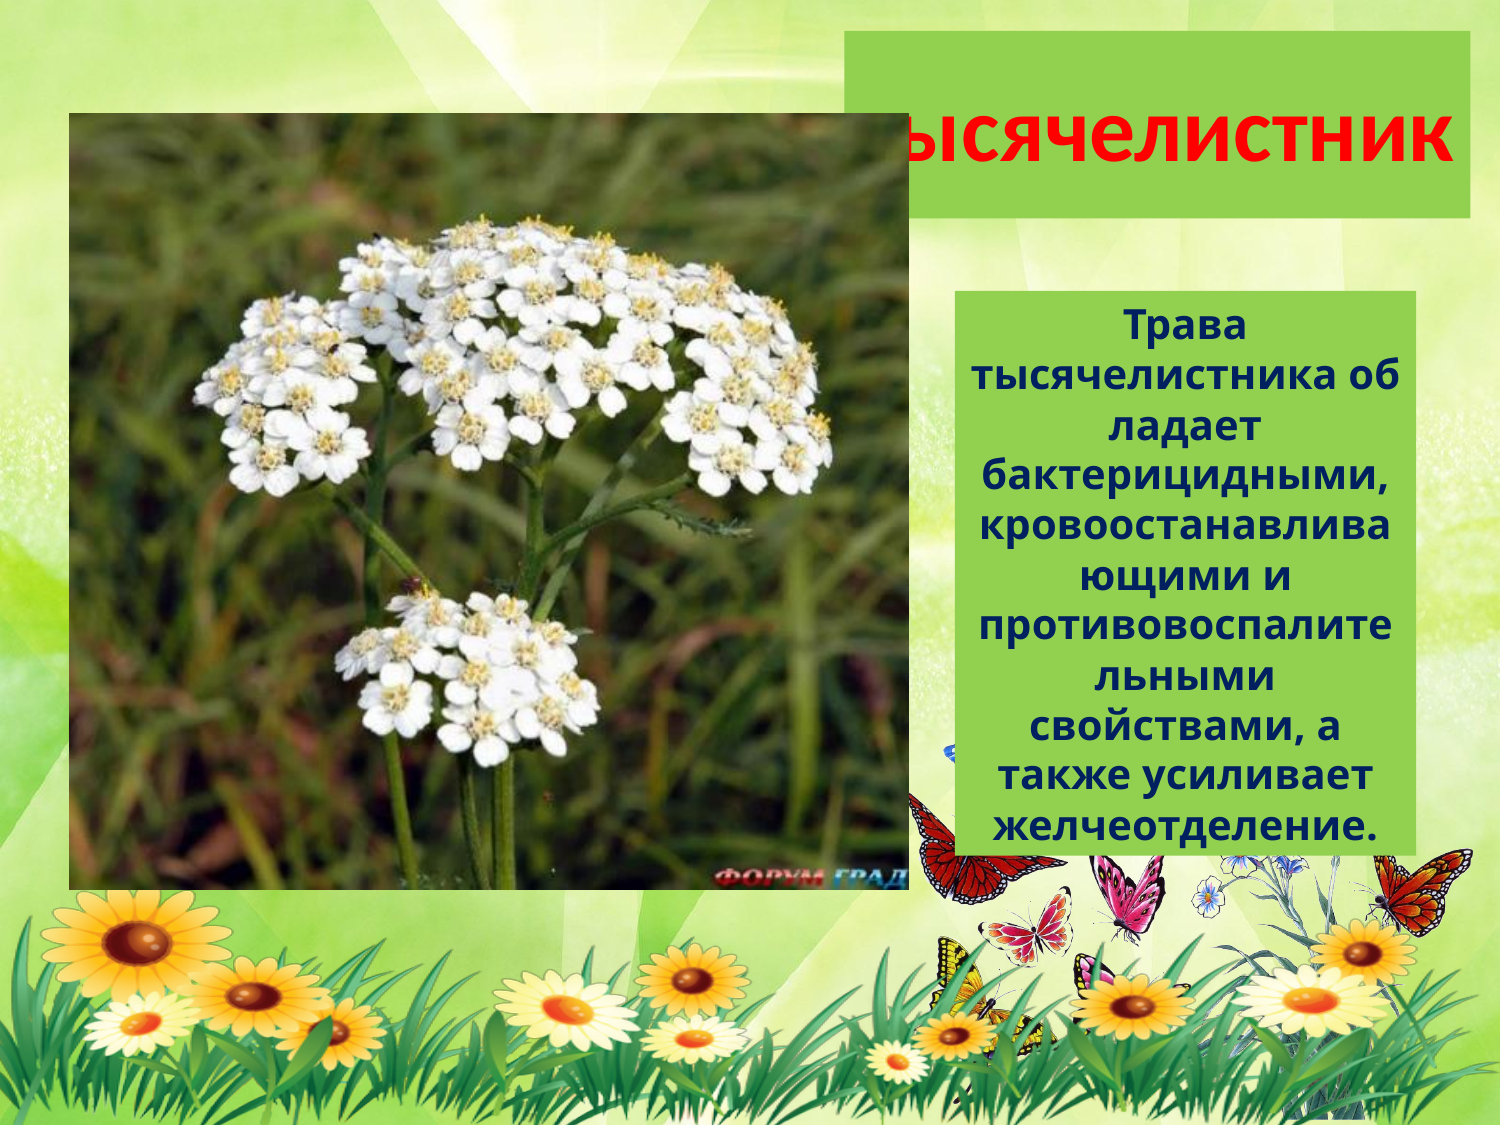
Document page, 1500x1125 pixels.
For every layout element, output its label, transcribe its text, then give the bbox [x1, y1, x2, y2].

text_box Трава тысячелистника обладает бактерицидными, кровоостанавливающими и противовоспалительными свойствами, а также усиливает желчеотделение. [954, 290, 1417, 856]
title тысячелистник [844, 30, 1471, 219]
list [68, 113, 910, 890]
picture [0, 0, 1500, 1125]
